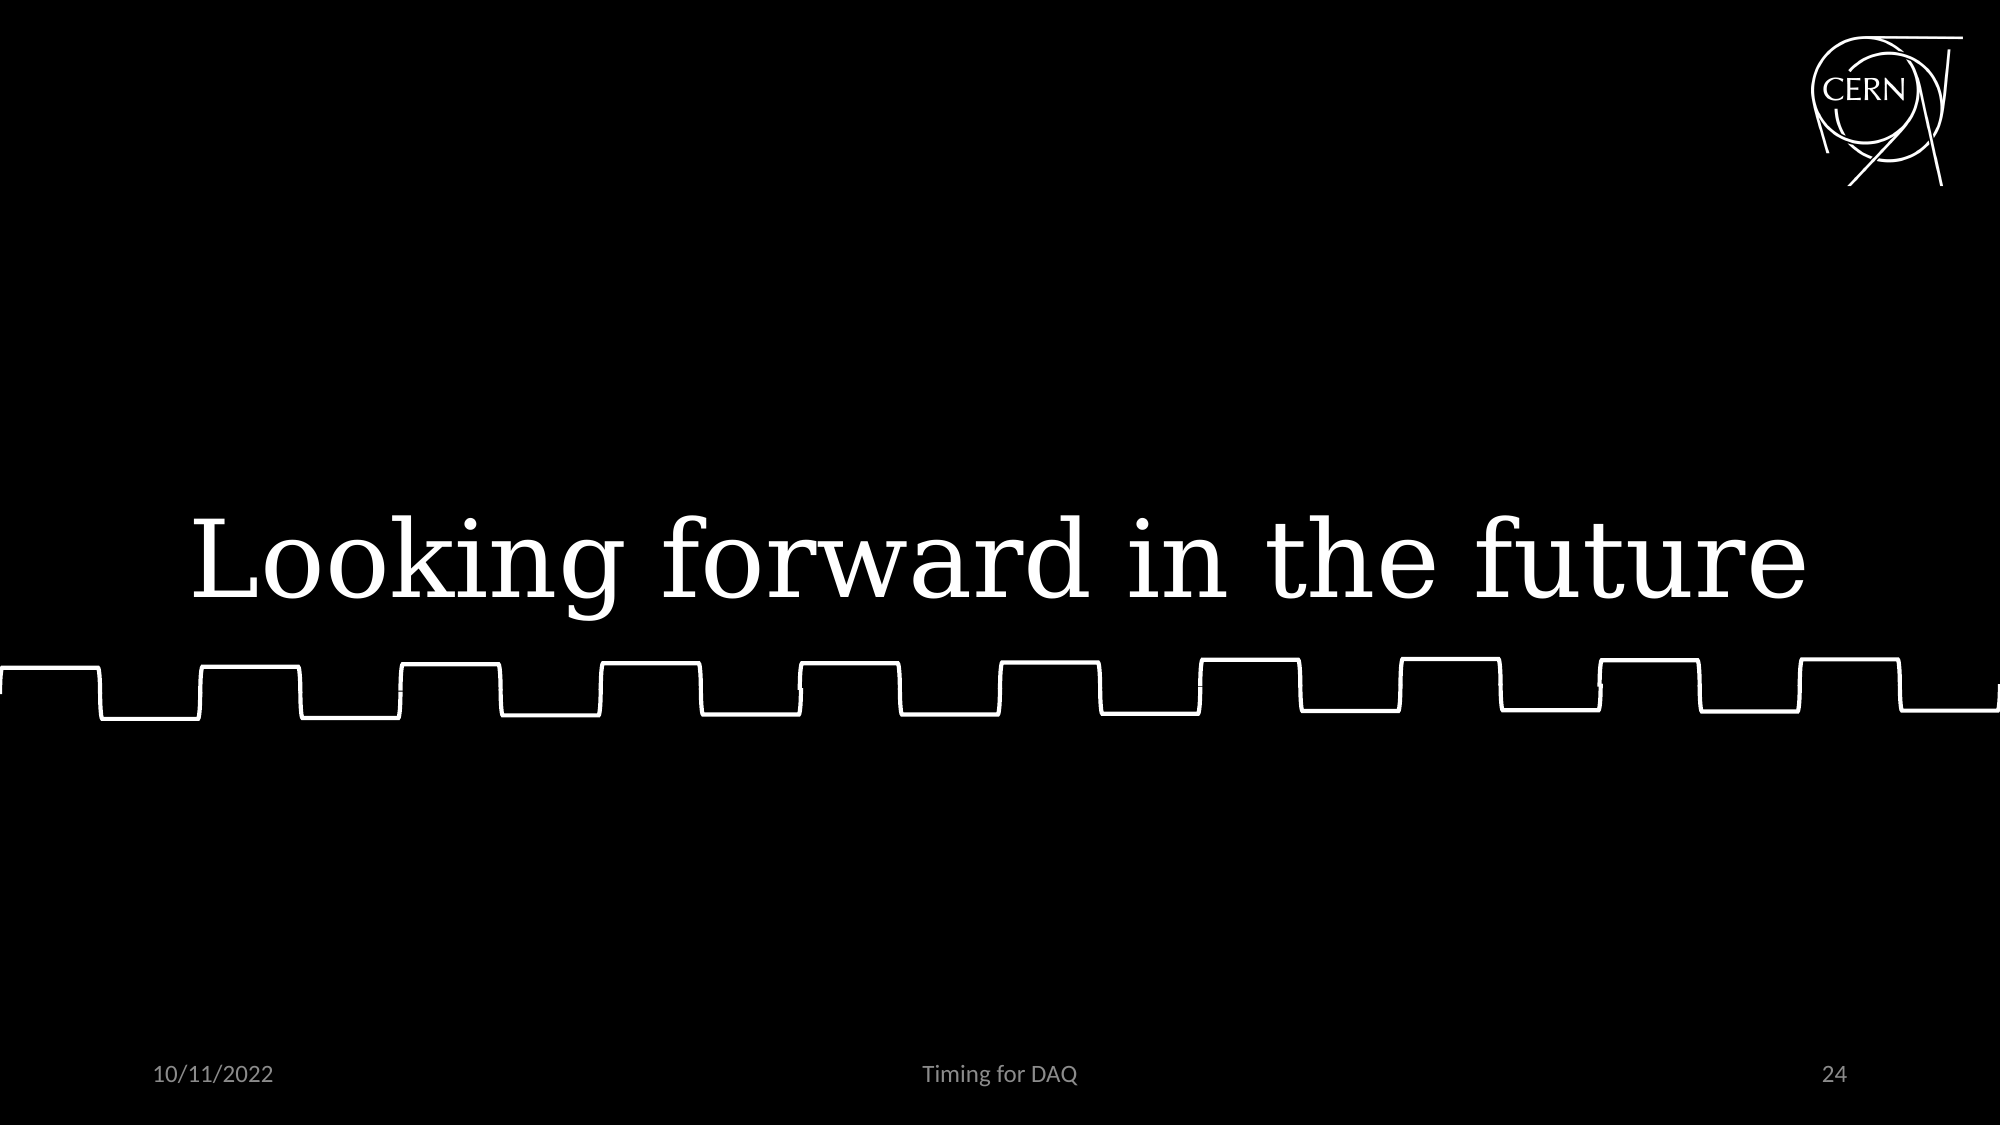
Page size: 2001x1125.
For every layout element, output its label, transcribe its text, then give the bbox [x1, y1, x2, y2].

picture [1811, 35, 1963, 187]
footer Timing for DAQ [662, 1042, 1338, 1103]
title Looking forward in the future [137, 453, 1863, 658]
slide_number 24 [1412, 1042, 1863, 1103]
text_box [0, 658, 2000, 719]
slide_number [137, 1042, 588, 1103]
